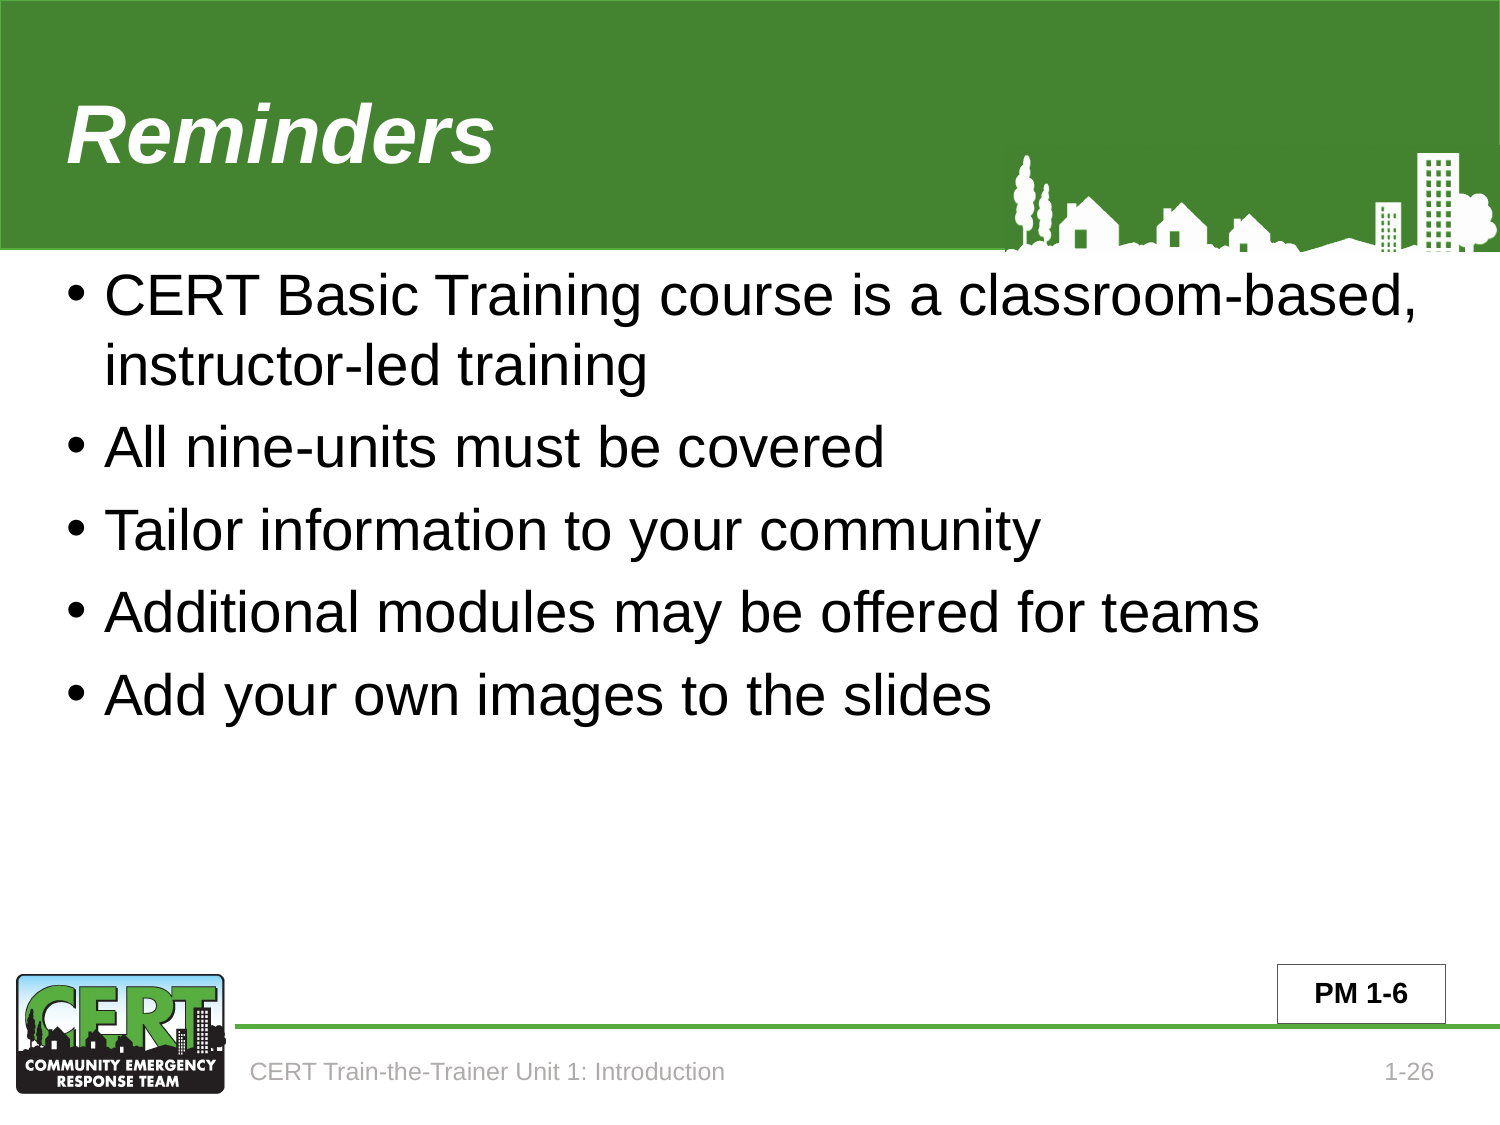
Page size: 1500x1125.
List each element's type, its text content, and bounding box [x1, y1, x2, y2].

title Reminders [51, 52, 1005, 220]
picture [1005, 145, 1500, 252]
picture [15, 973, 226, 1094]
list CERT Train-the-Trainer Unit 1: Introduction [234, 1047, 963, 1098]
list PM 1-6 [1277, 964, 1446, 1024]
list 1-26 [1153, 1047, 1450, 1098]
list CERT Basic Training course is a classroom-based, instructor-led training All nine-units must be covered Tailor information to your community Additional modules may be offered for teams Add your own images to the slides [51, 249, 1449, 1034]
